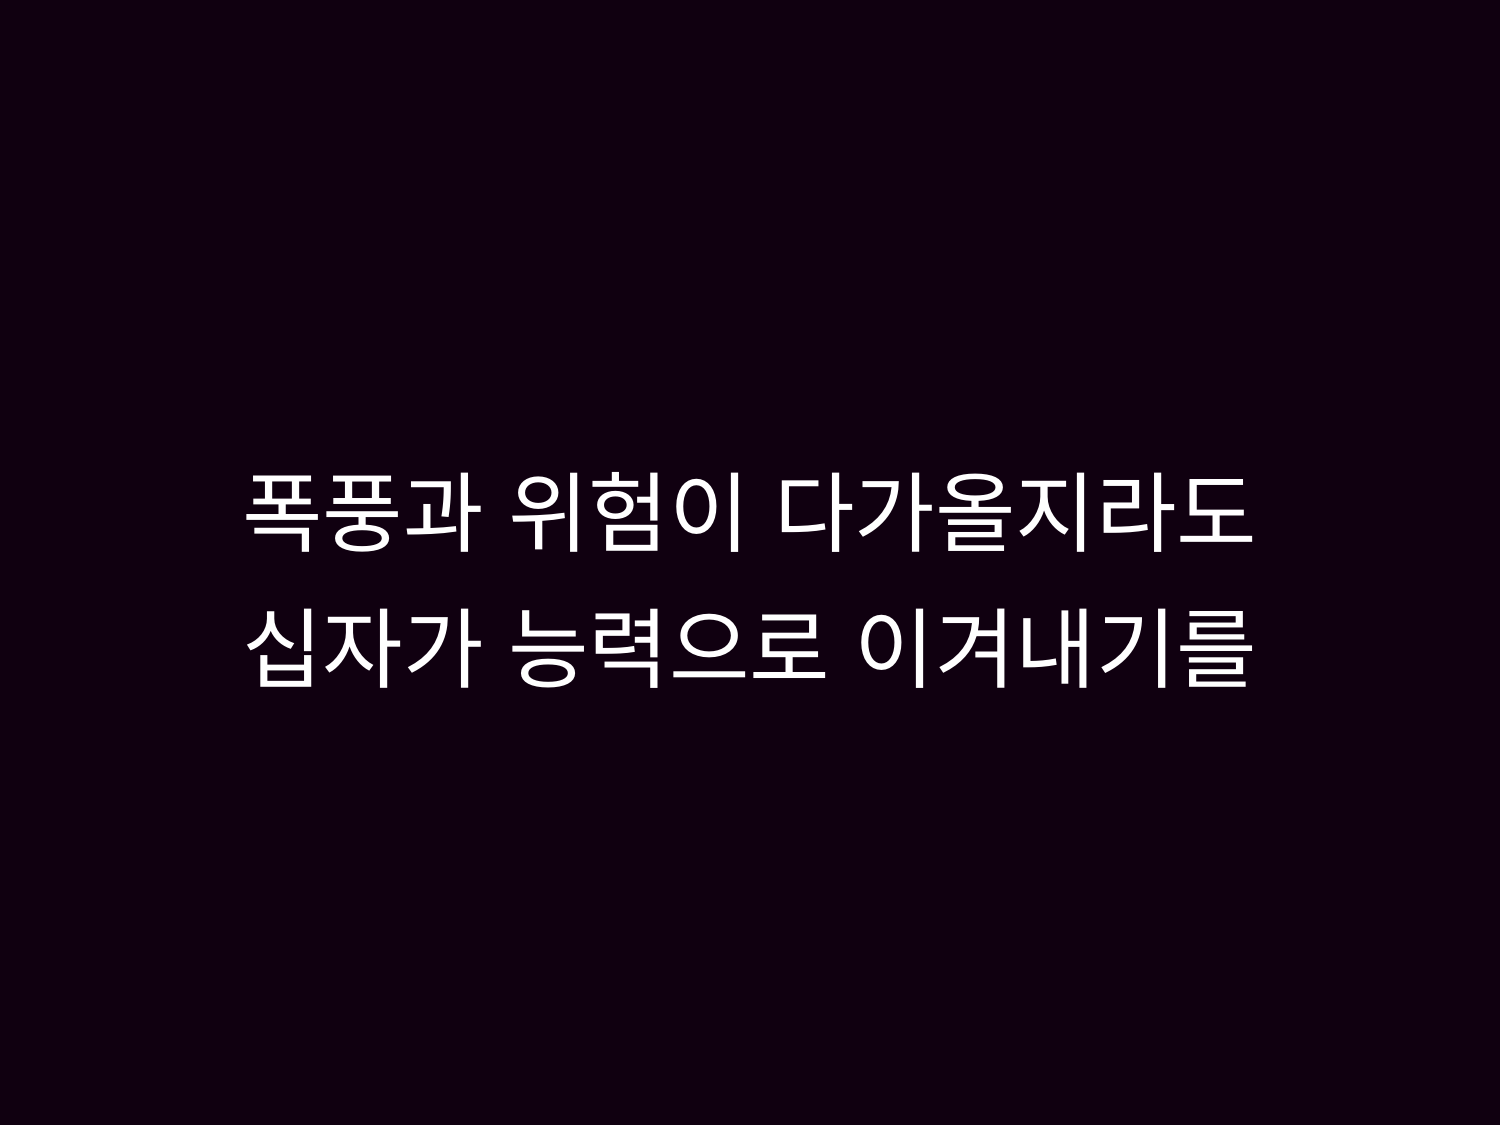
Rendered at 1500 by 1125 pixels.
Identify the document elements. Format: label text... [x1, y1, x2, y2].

title 폭풍과 위험이 다가올지라도 십자가 능력으로 이겨내기를 [0, 0, 1500, 1125]
